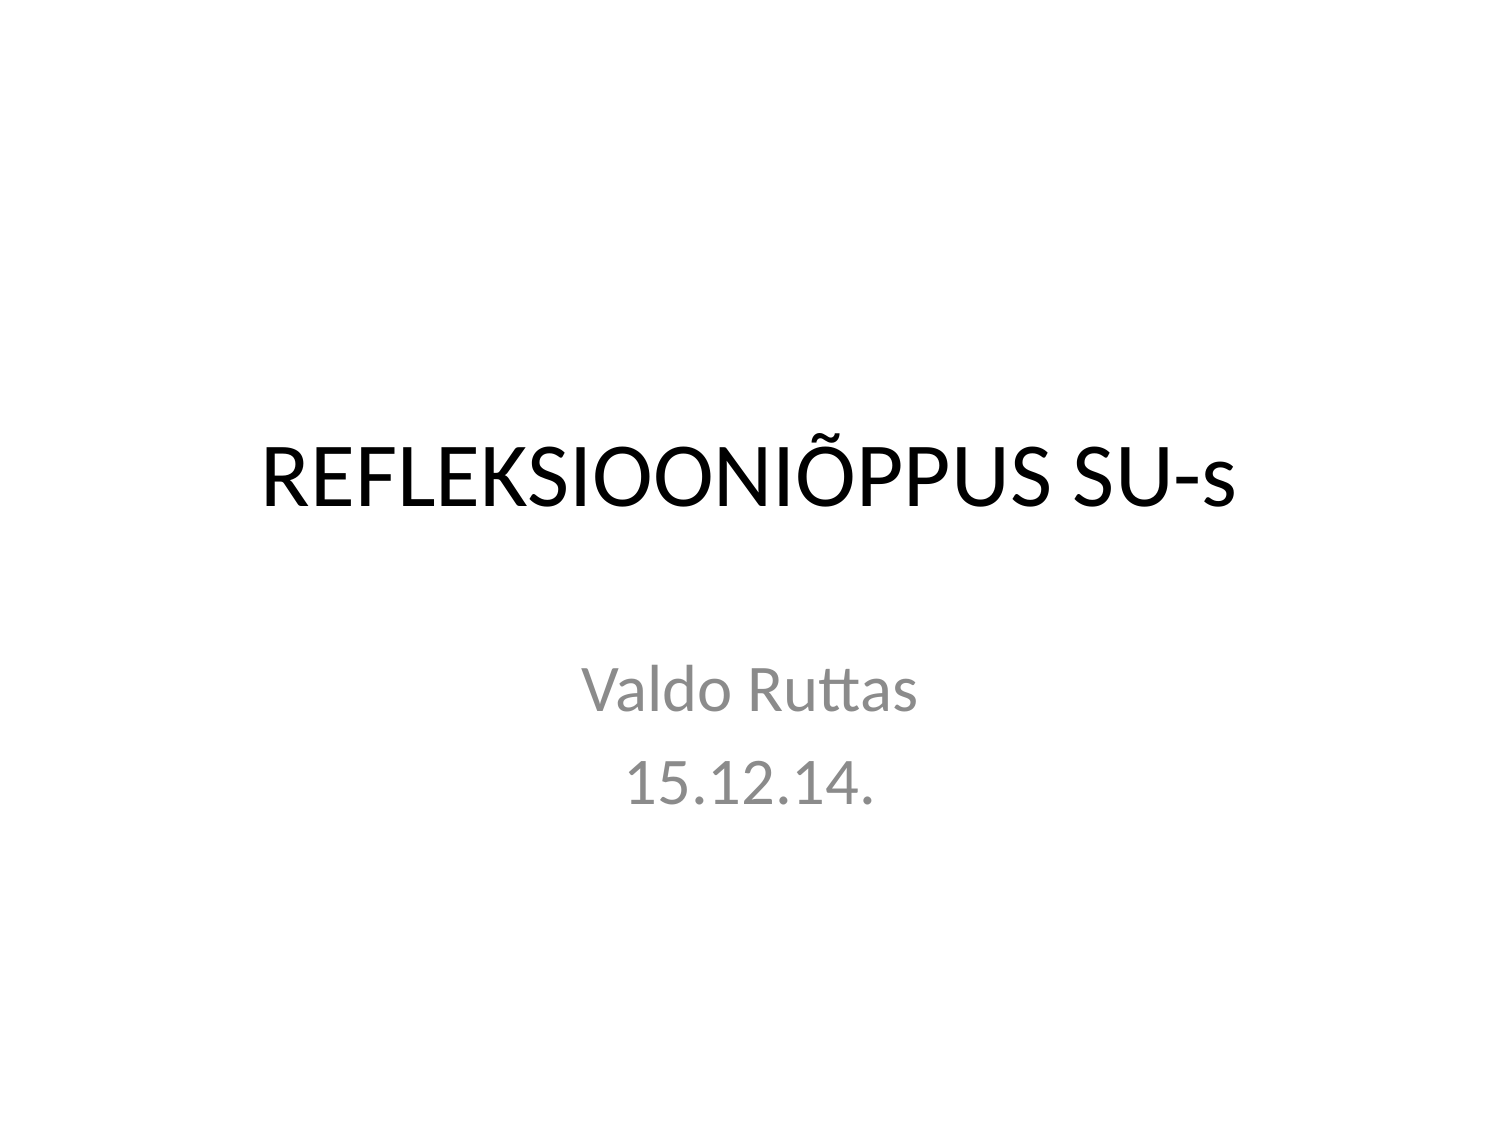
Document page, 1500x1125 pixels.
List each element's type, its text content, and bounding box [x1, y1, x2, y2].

title REFLEKSIOONIÕPPUS SU-s [112, 349, 1388, 591]
subtitle Valdo Ruttas 15.12.14. [225, 637, 1275, 925]
